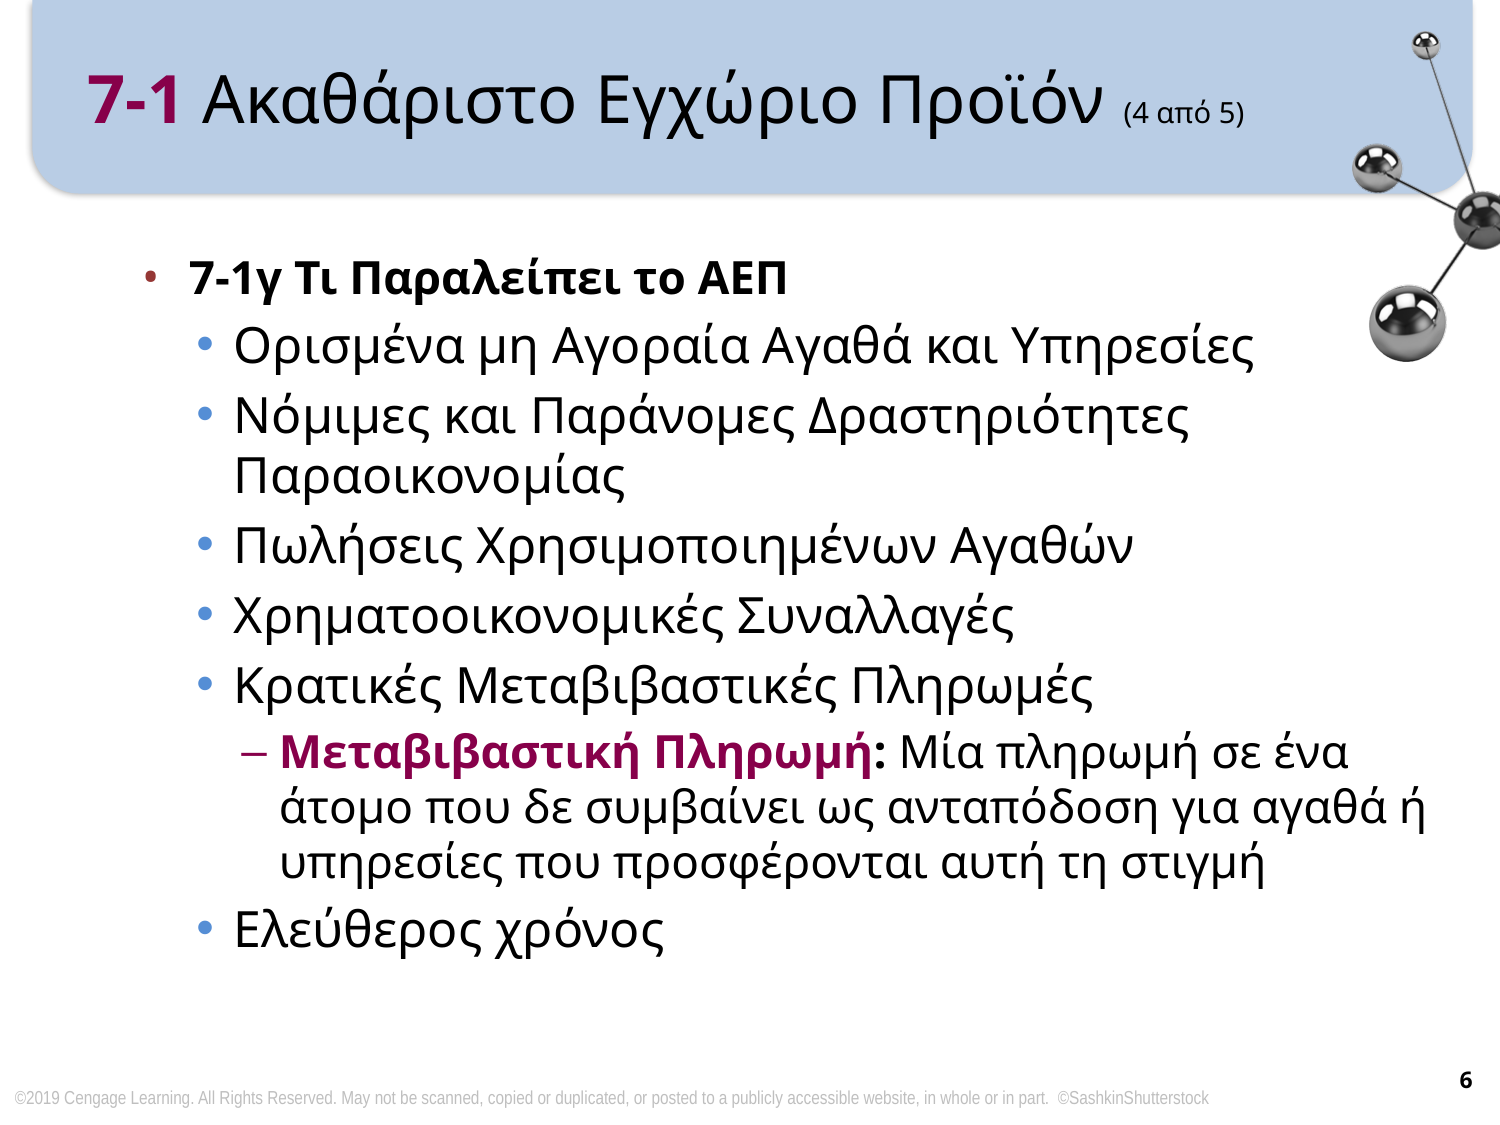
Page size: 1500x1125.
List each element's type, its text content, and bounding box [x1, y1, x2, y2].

title 7-1 Ακαθάριστο Εγχώριο Προϊόν (4 από 5) [72, 0, 1443, 194]
list 7-1γ Τι Παραλείπει το ΑΕΠ Ορισμένα μη Αγοραία Αγαθά και Υπηρεσίες Νόμιμες και Παράνομες Δραστηριότητες Παραοικονομίας Πωλήσεις Χρησιμοποιημένων Αγαθών Χρηματοοικονομικές Συναλλαγές Κρατικές Μεταβιβαστικές Πληρωμές Μεταβιβαστική Πληρωμή: Μία πληρωμή σε ένα άτομο που δε συμβαίνει ως ανταπόδοση για αγαθά ή υπηρεσίες που προσφέρονται αυτή τη στιγμή Ελεύθερος χρόνος [76, 241, 1443, 1052]
slide_number 6 [1351, 1051, 1488, 1112]
picture [1352, 31, 1500, 362]
